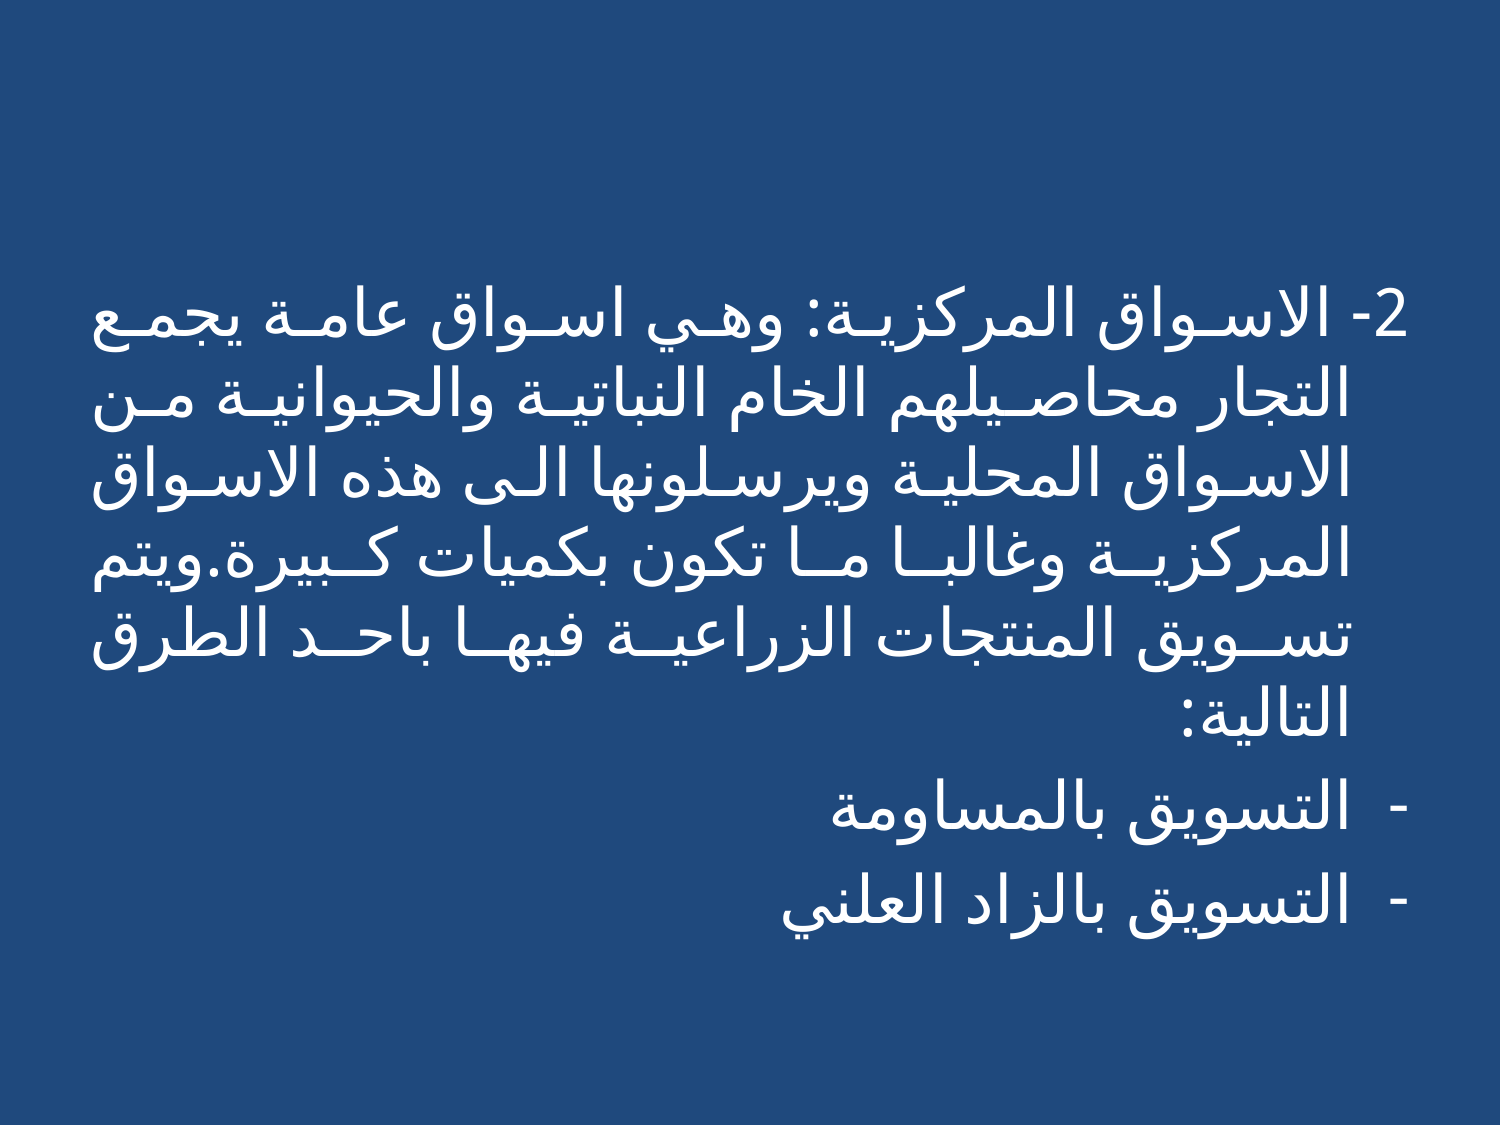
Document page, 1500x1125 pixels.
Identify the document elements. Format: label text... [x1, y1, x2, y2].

list 2- الاسواق المركزية: وهي اسواق عامة يجمع التجار محاصيلهم الخام النباتية والحيوانية من الاسواق المحلية ويرسلونها الى هذه الاسواق المركزية وغالبا ما تكون بكميات كبيرة.ويتم تسويق المنتجات الزراعية فيها باحد الطرق التالية: التسويق بالمساومة التسويق بالزاد العلني [75, 262, 1425, 1005]
